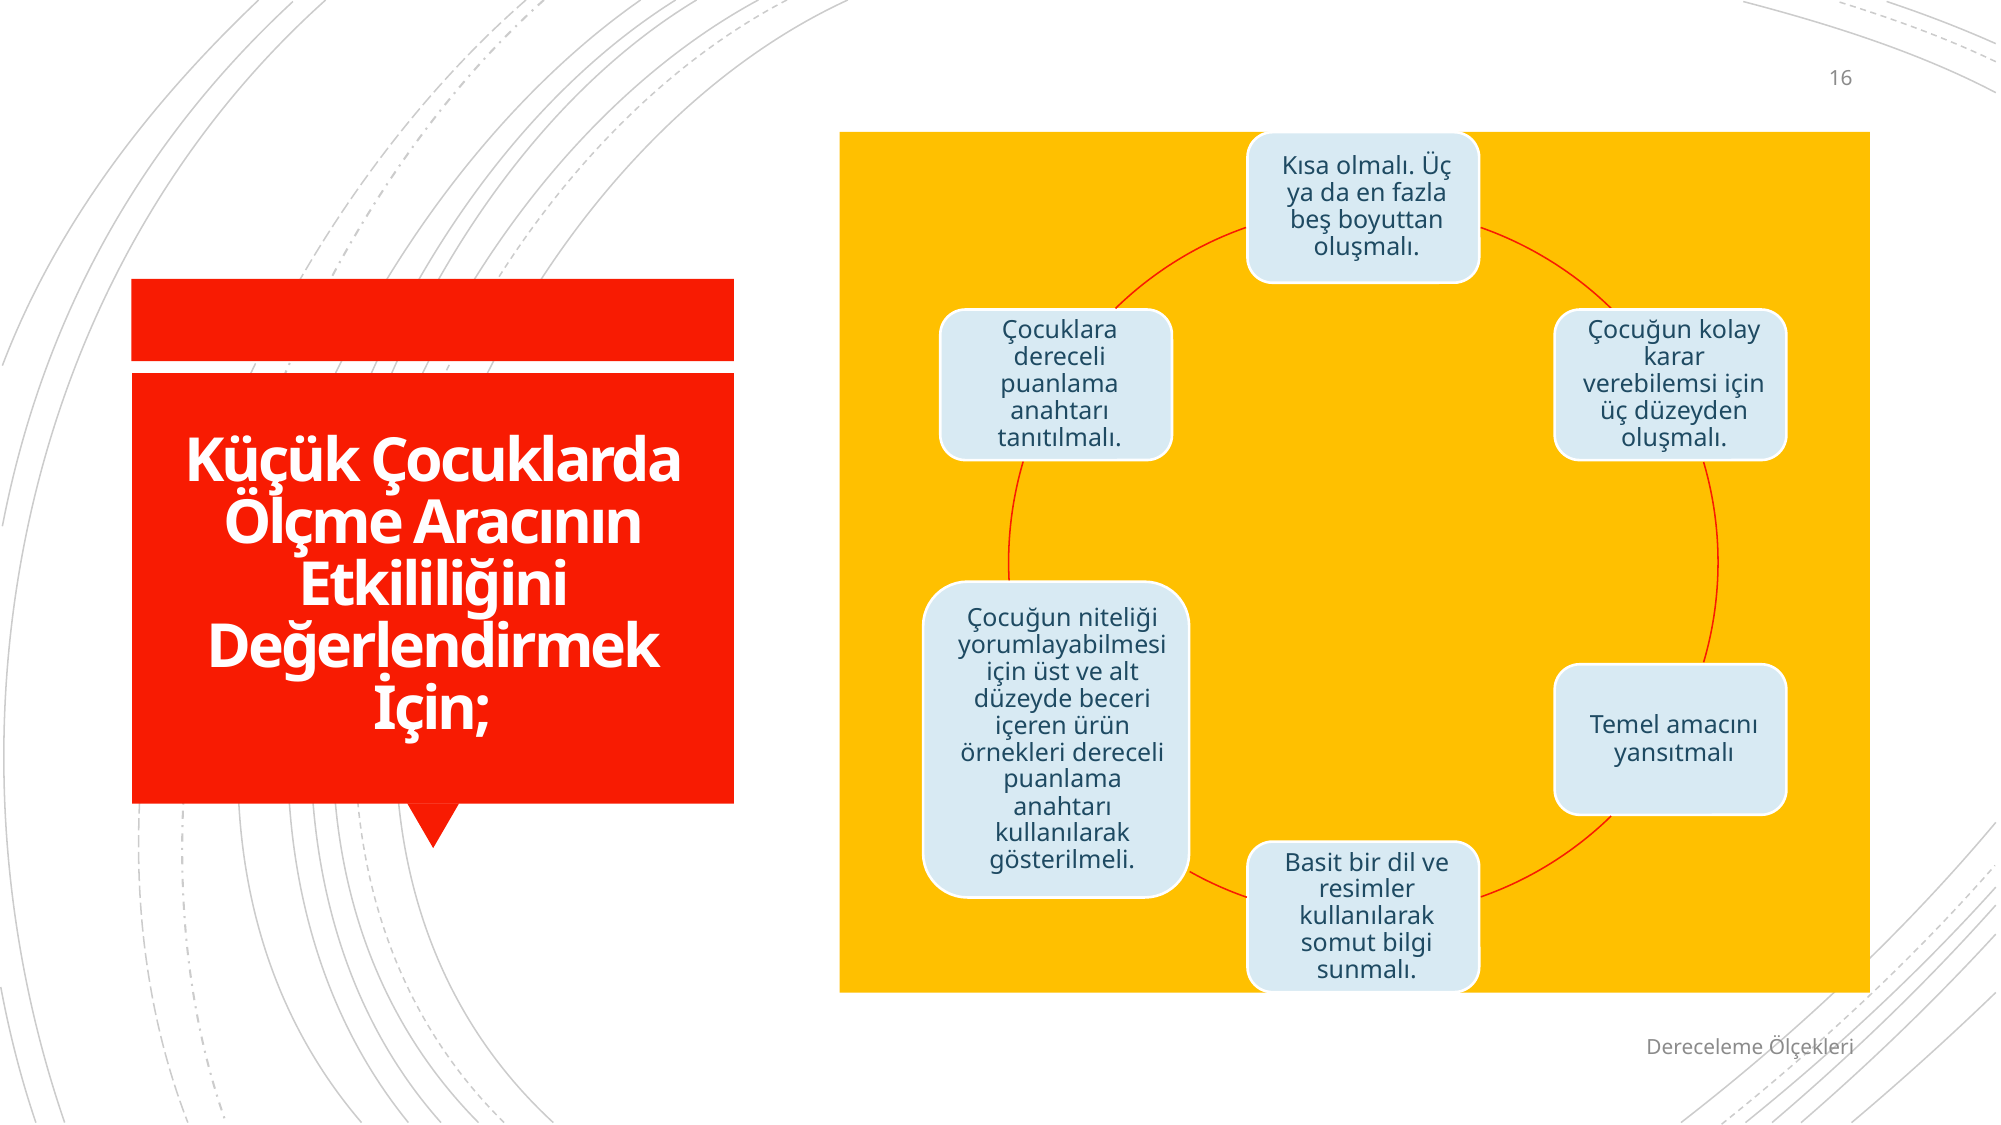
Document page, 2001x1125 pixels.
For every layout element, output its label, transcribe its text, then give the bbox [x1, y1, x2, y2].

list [839, 131, 1871, 993]
slide_number 16 [1717, 52, 1868, 105]
title Küçük Çocuklarda Ölçme Aracının Etkililiğini Değerlendirmek İçin; [145, 385, 720, 789]
footer Dereceleme Ölçekleri [131, 1021, 1869, 1074]
